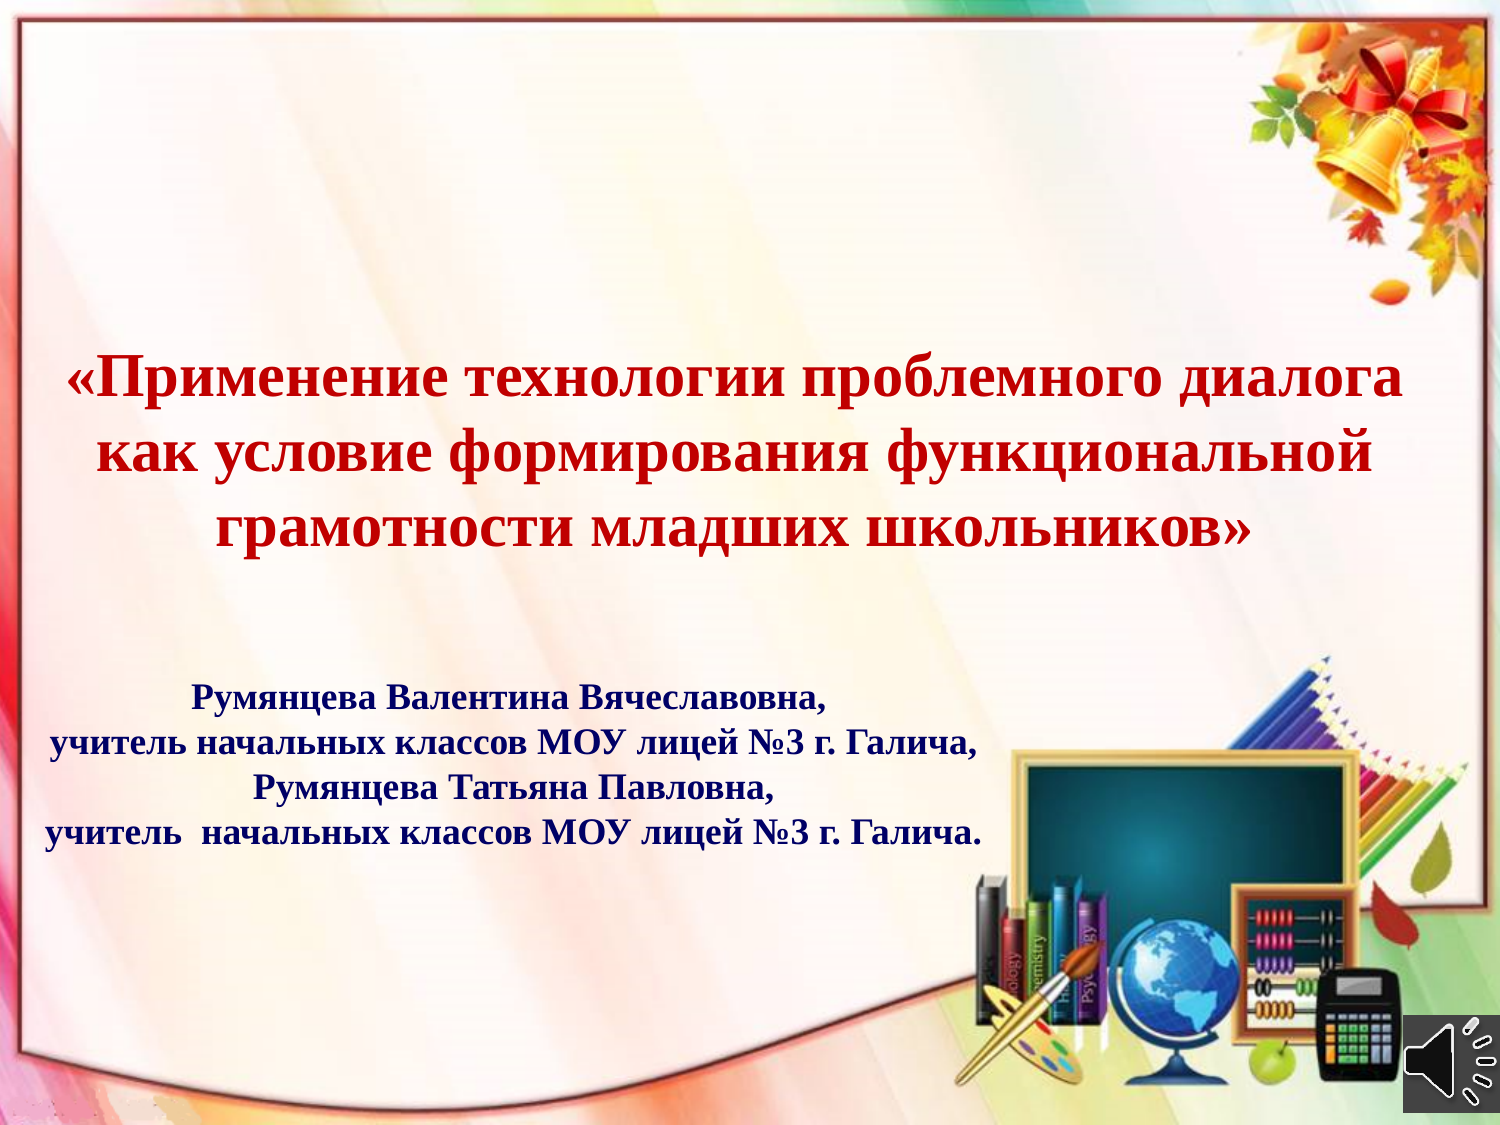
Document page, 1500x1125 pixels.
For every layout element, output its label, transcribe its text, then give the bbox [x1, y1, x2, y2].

picture [0, 0, 1500, 1125]
text_box Румянцева Валентина Вячеславовна, учитель начальных классов МОУ лицей №3 г. Галича, Румянцева Татьяна Павловна, учитель начальных классов МОУ лицей №3 г. Галича. [29, 664, 998, 860]
text_box «Применение технологии проблемного диалога как условие формирования функциональной грамотности младших школьников» [0, 326, 1471, 566]
